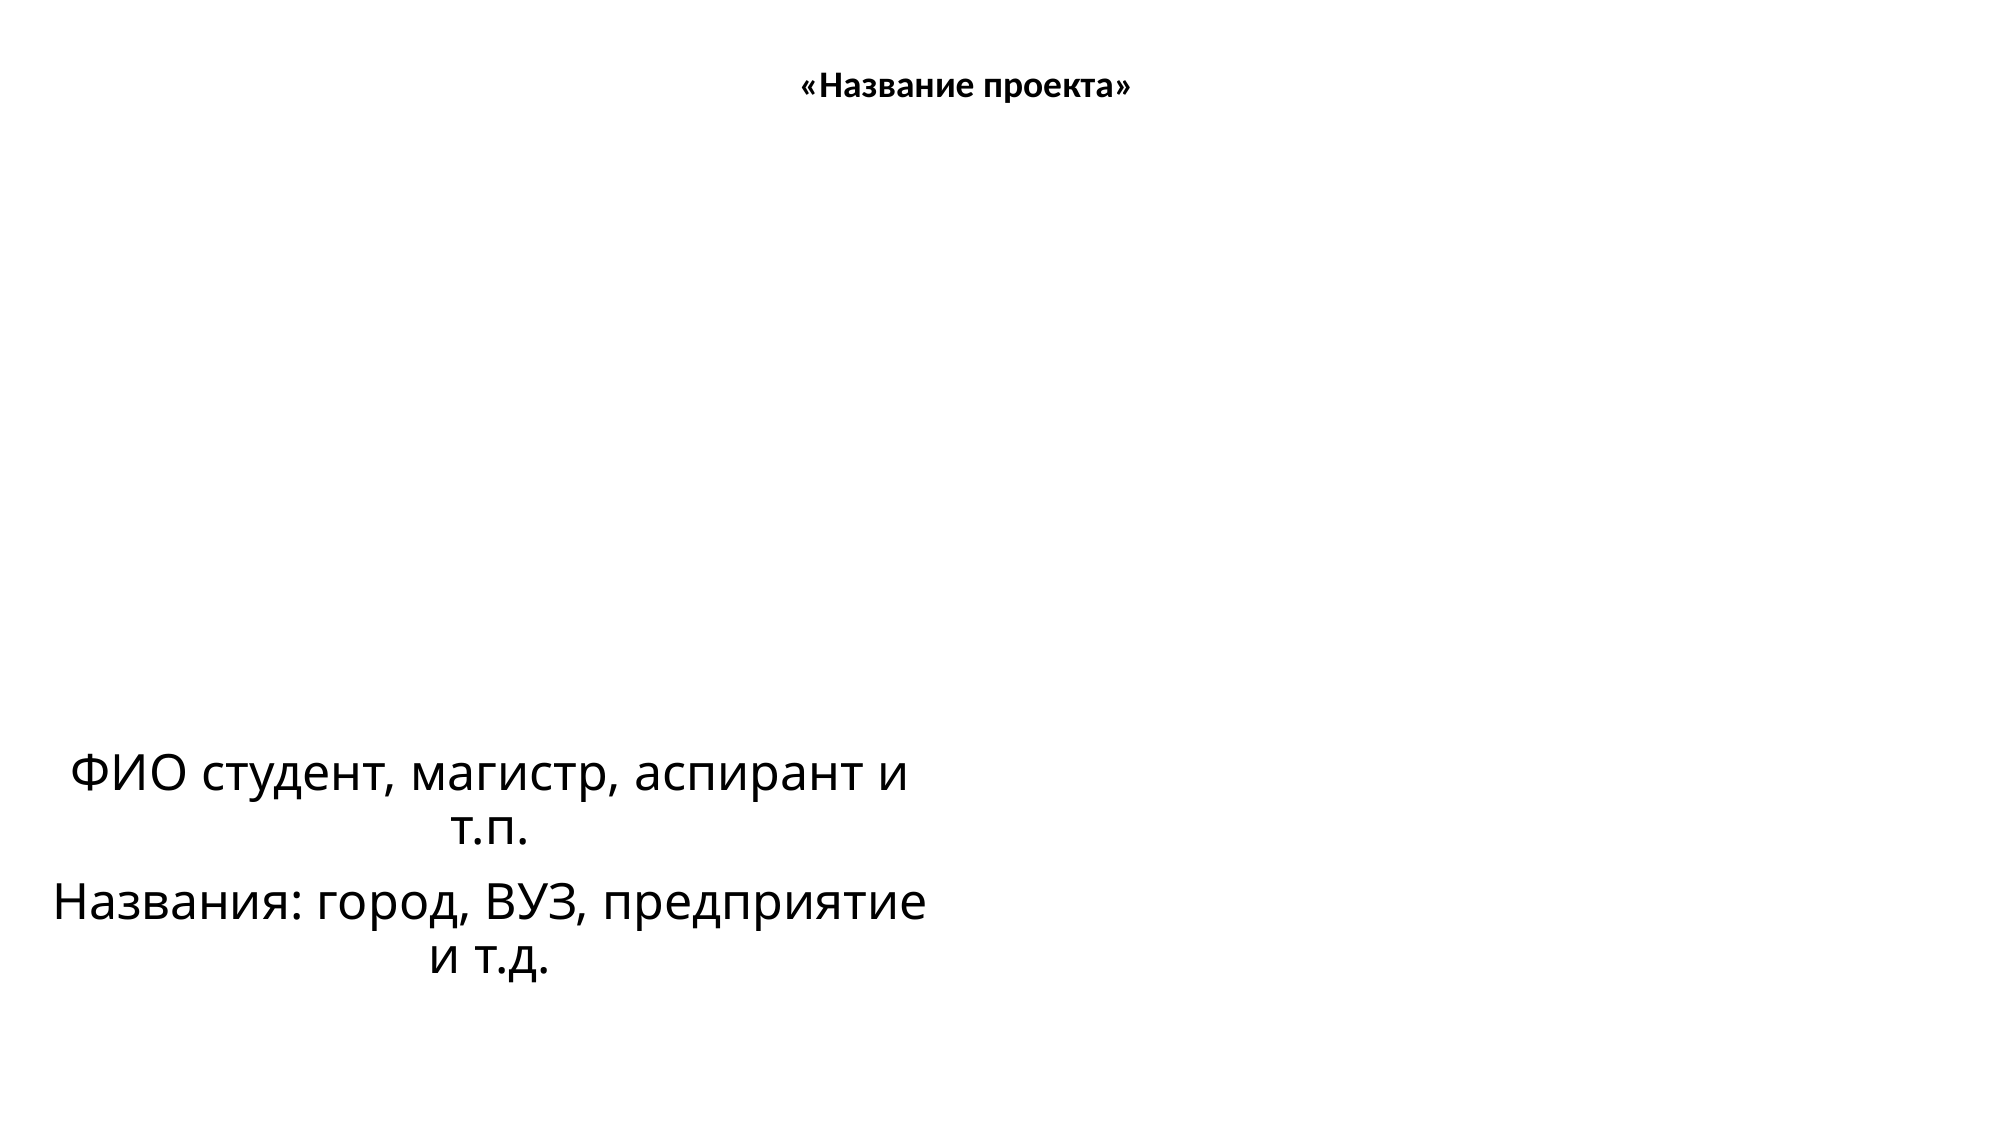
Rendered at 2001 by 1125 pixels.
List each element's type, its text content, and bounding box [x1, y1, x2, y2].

text_box «Название проекта» [784, 52, 1785, 158]
subtitle ФИО студент, магистр, аспирант и т.п. Названия: город, ВУЗ, предприятие и т.д. [29, 739, 951, 1094]
